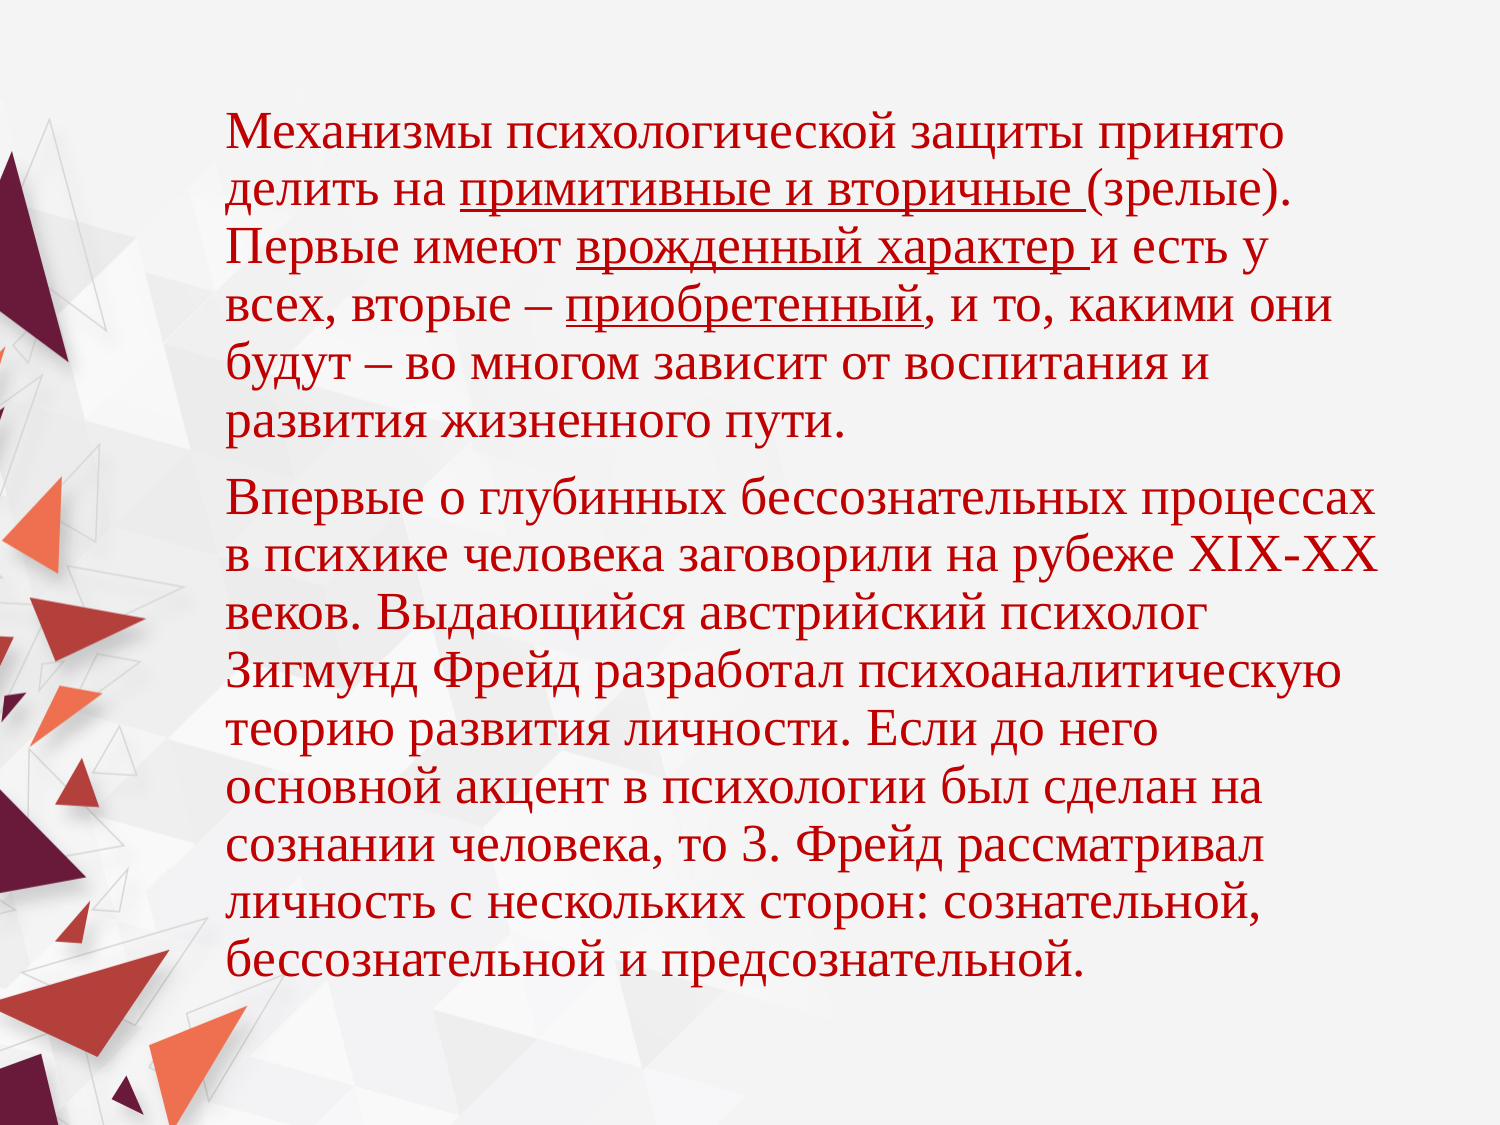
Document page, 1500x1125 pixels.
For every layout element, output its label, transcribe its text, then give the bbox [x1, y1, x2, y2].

list Механизмы психологической защиты принято делить на примитивные и вторичные (зрелые). Первые имеют врожденный характер и есть у всех, вторые – приобретенный, и то, какими они будут – во многом зависит от воспитания и развития жизненного пути. Впервые о глубинных бессознательных процессах в психике человека заговорили на рубеже XIX-XX веков. Выдающийся австрийский психолог Зигмунд Фрейд разработал психоаналитическую теорию развития личности. Если до него основной акцент в психологии был сделан на сознании человека, то 3. Фрейд рассматривал личность с нескольких сторон: сознательной, бессознательной и предсознательной. [173, 94, 1397, 1014]
picture [0, 0, 1500, 1125]
